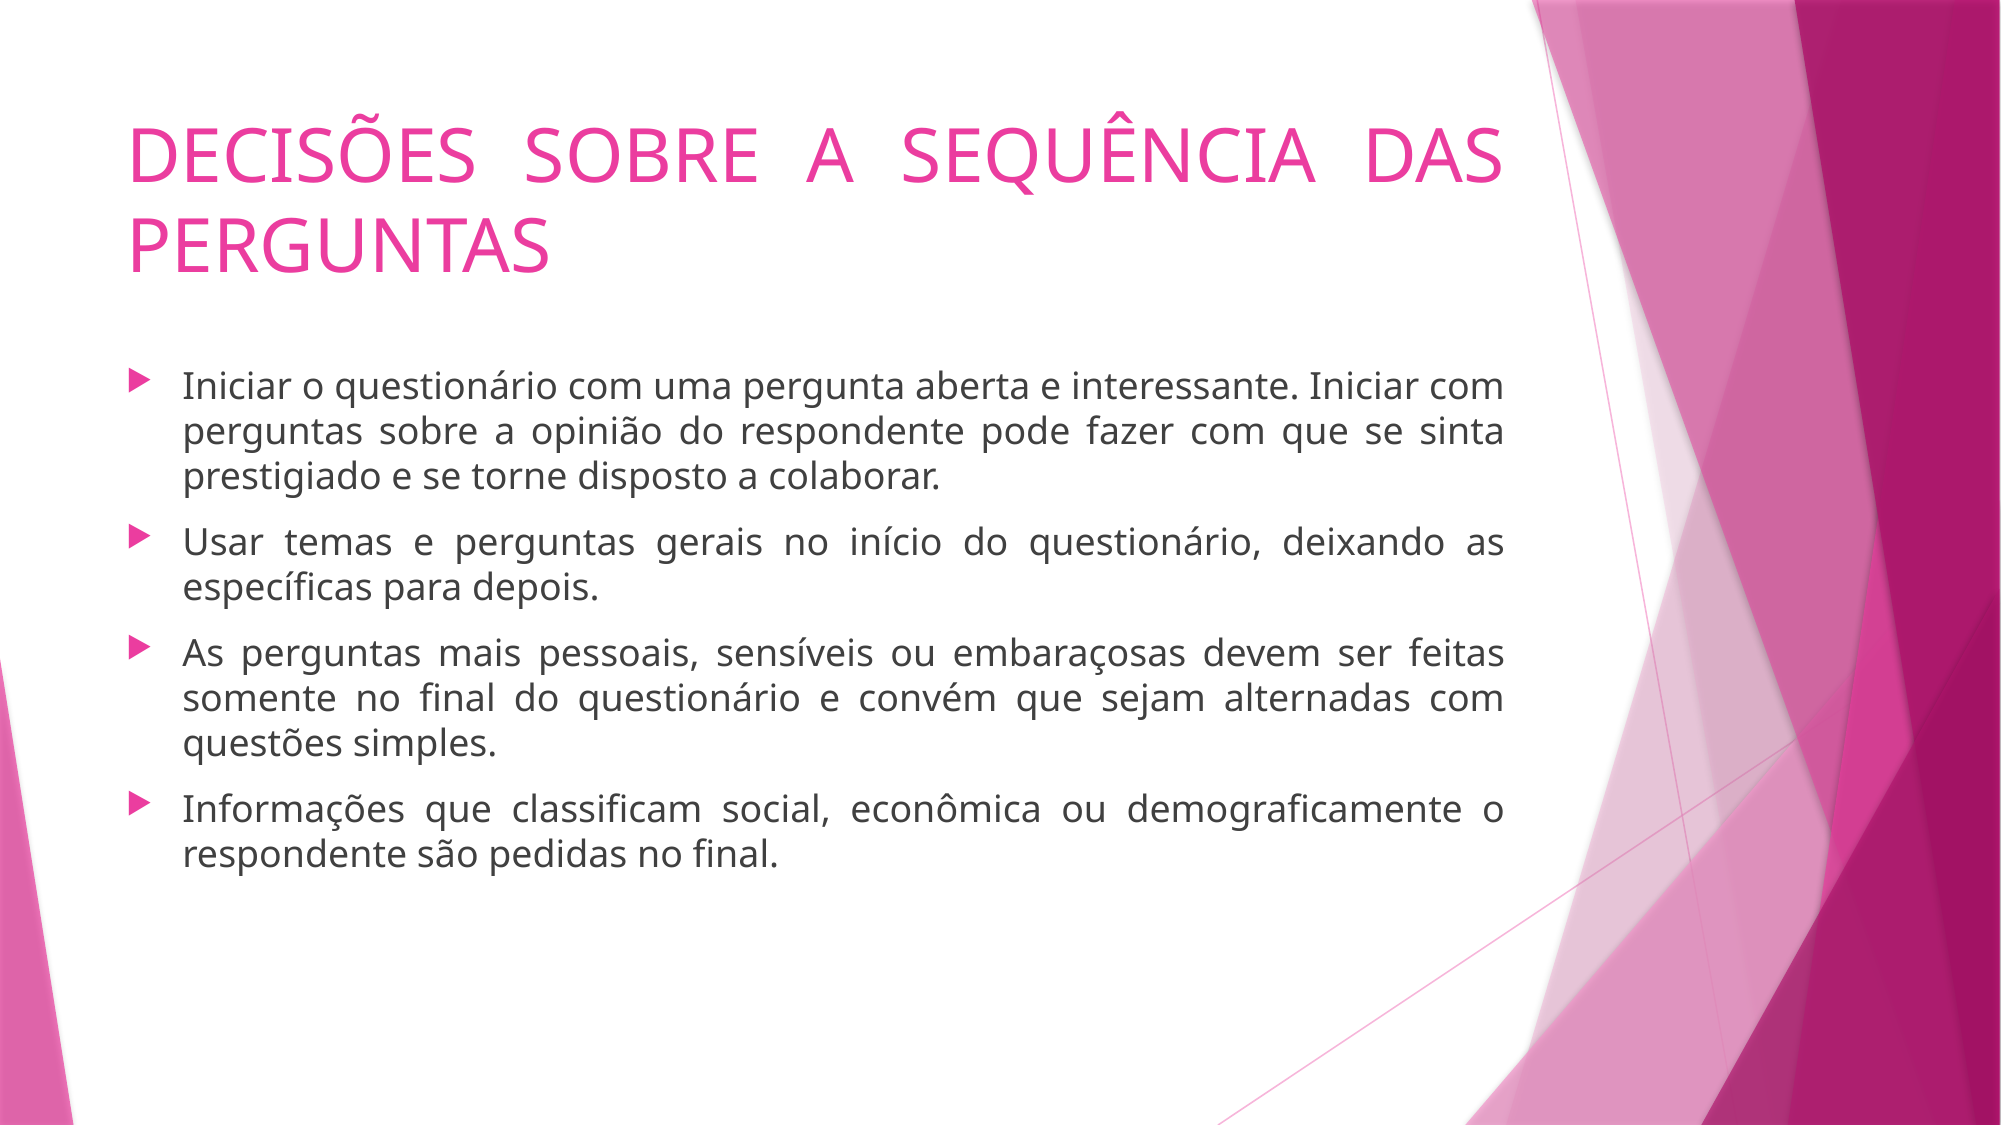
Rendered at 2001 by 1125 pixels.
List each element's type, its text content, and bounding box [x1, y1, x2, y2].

list Iniciar o questionário com uma pergunta aberta e interessante. Iniciar com perguntas sobre a opinião do respondente pode fazer com que se sinta prestigiado e se torne disposto a colaborar. Usar temas e perguntas gerais no início do questionário, deixando as específicas para depois. As perguntas mais pessoais, sensíveis ou embaraçosas devem ser feitas somente no final do questionário e convém que sejam alternadas com questões simples. Informações que classificam social, econômica ou demograficamente o respondente são pedidas no final. [111, 354, 1522, 992]
title DECISÕES SOBRE A SEQUÊNCIA DAS PERGUNTAS [111, 99, 1522, 317]
